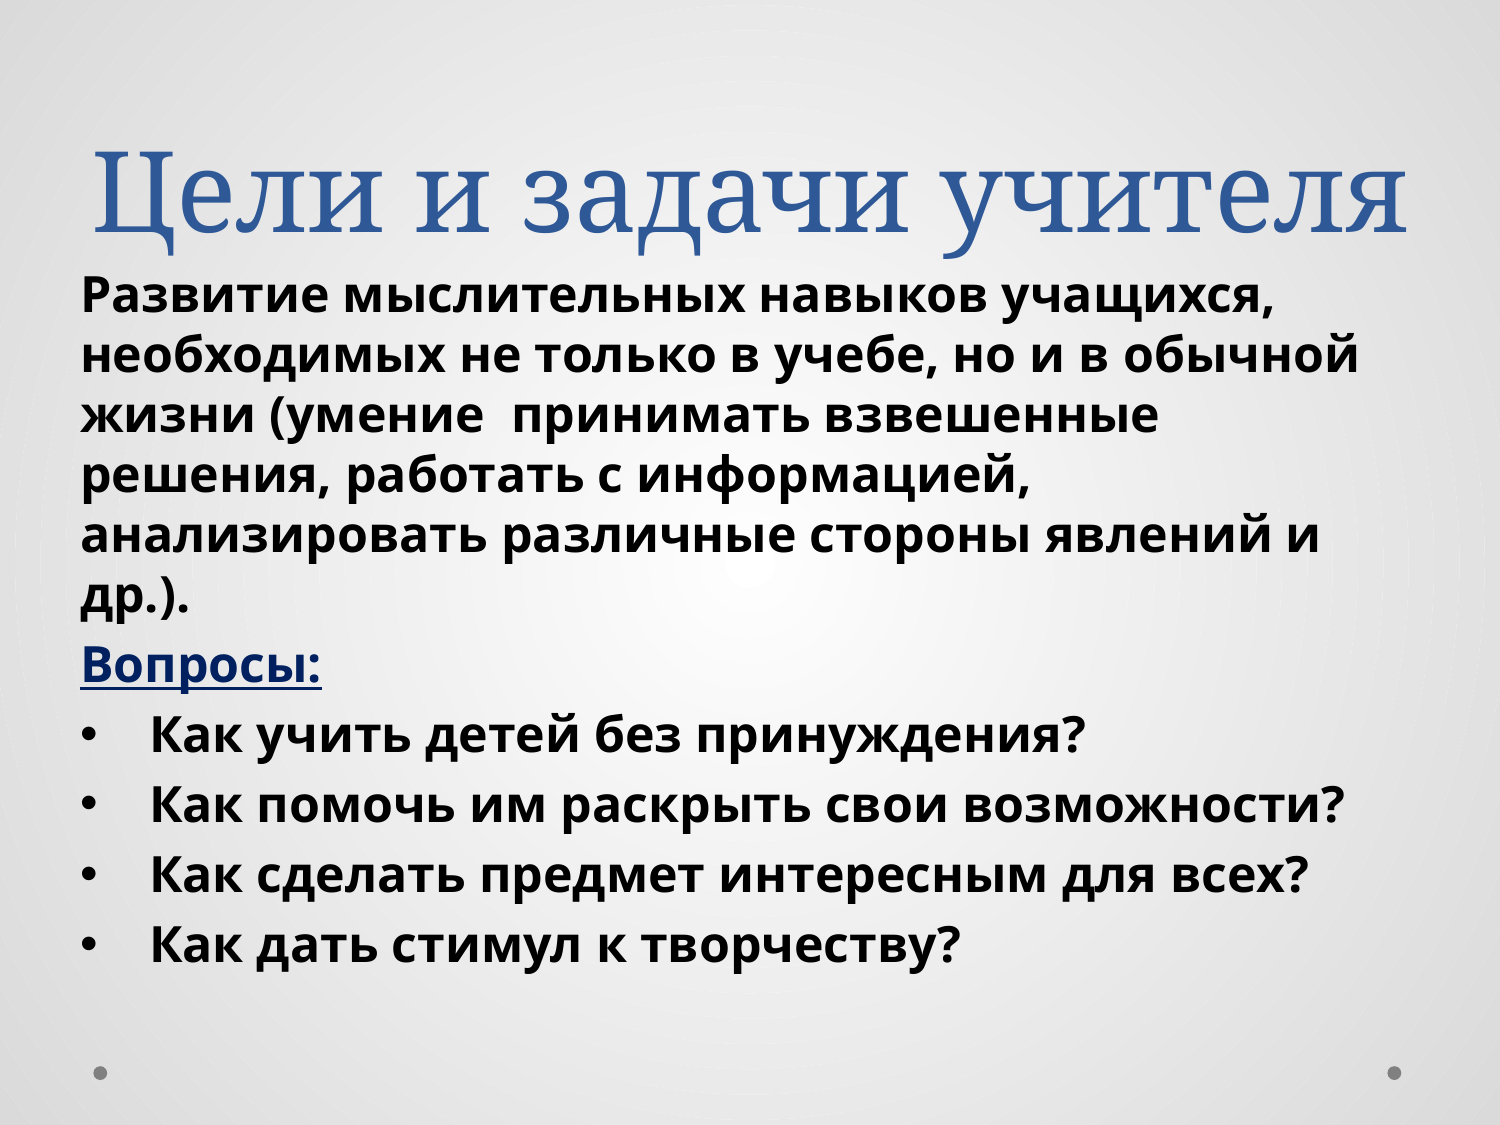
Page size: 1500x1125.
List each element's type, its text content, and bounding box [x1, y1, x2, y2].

list Развитие мыслительных навыков учащихся, необходимых не только в учебе, но и в обычной жизни (умение принимать взвешенные решения, работать с информацией, анализировать различные стороны явлений и др.). Вопросы: Как учить детей без принуждения? Как помочь им раскрыть свои возможности? Как сделать предмет интересным для всех? Как дать стимул к творчеству? [64, 255, 1415, 998]
title Цели и задачи учителя [75, 0, 1425, 263]
